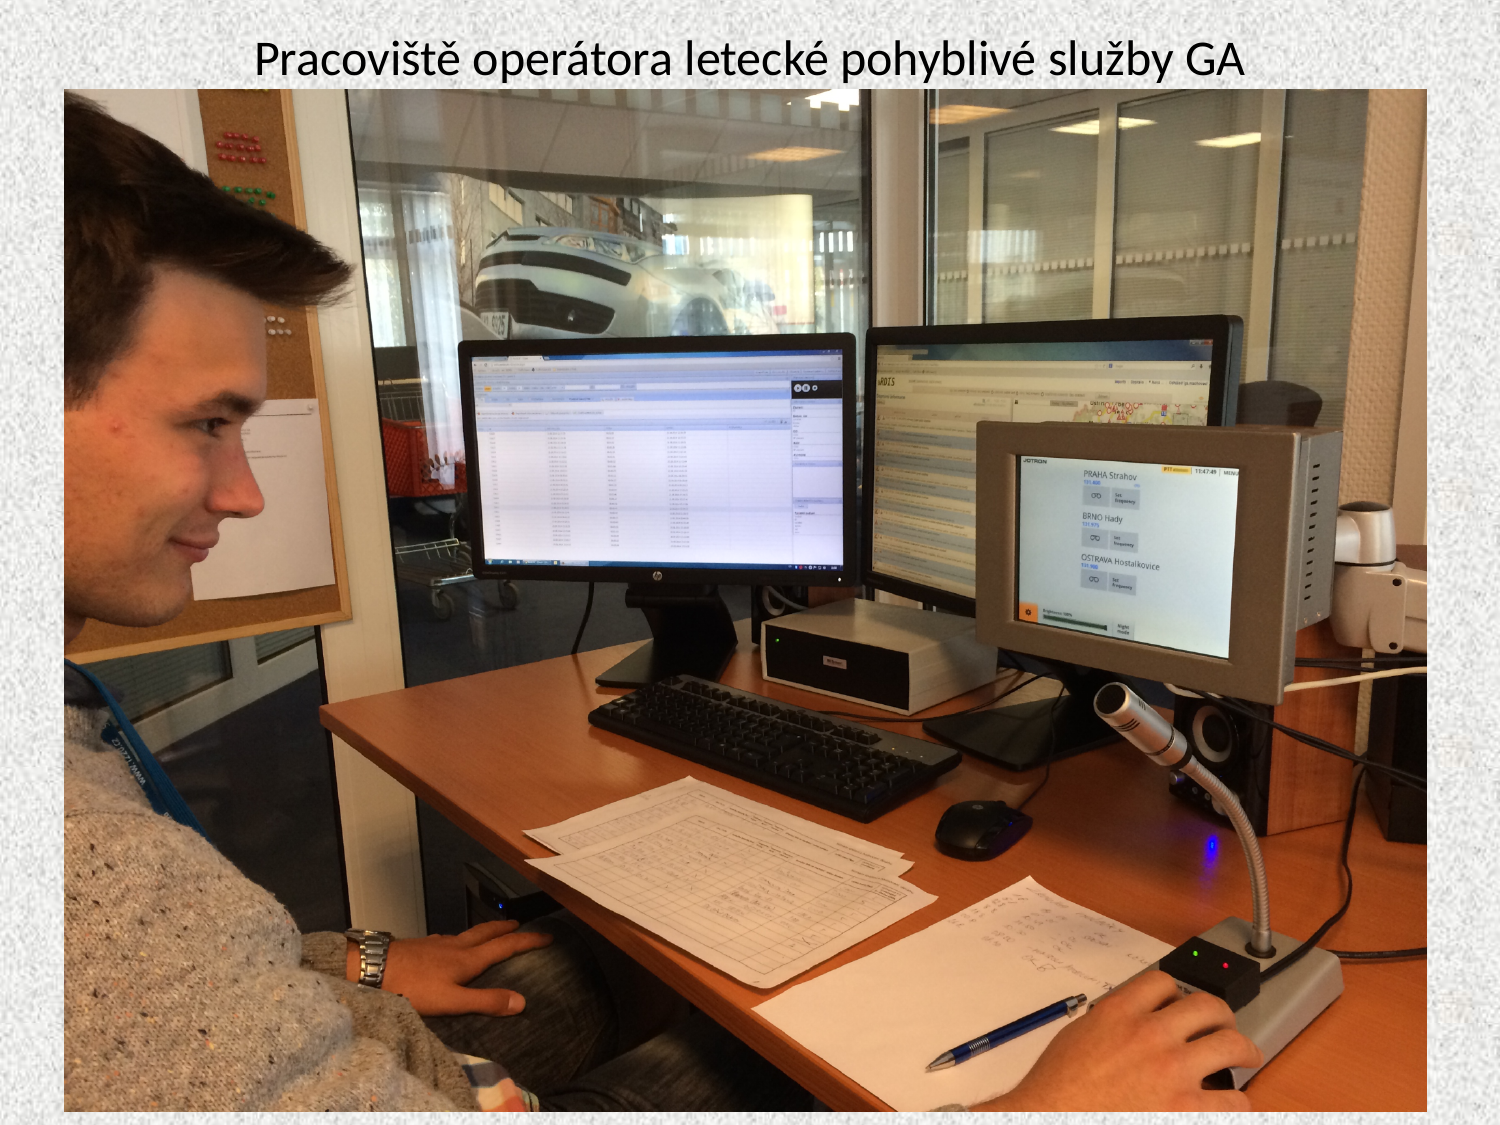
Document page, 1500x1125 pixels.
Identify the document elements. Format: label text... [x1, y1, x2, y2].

title Pracoviště operátora letecké pohyblivé služby GA [90, 22, 1410, 88]
picture [0, 0, 1500, 1125]
